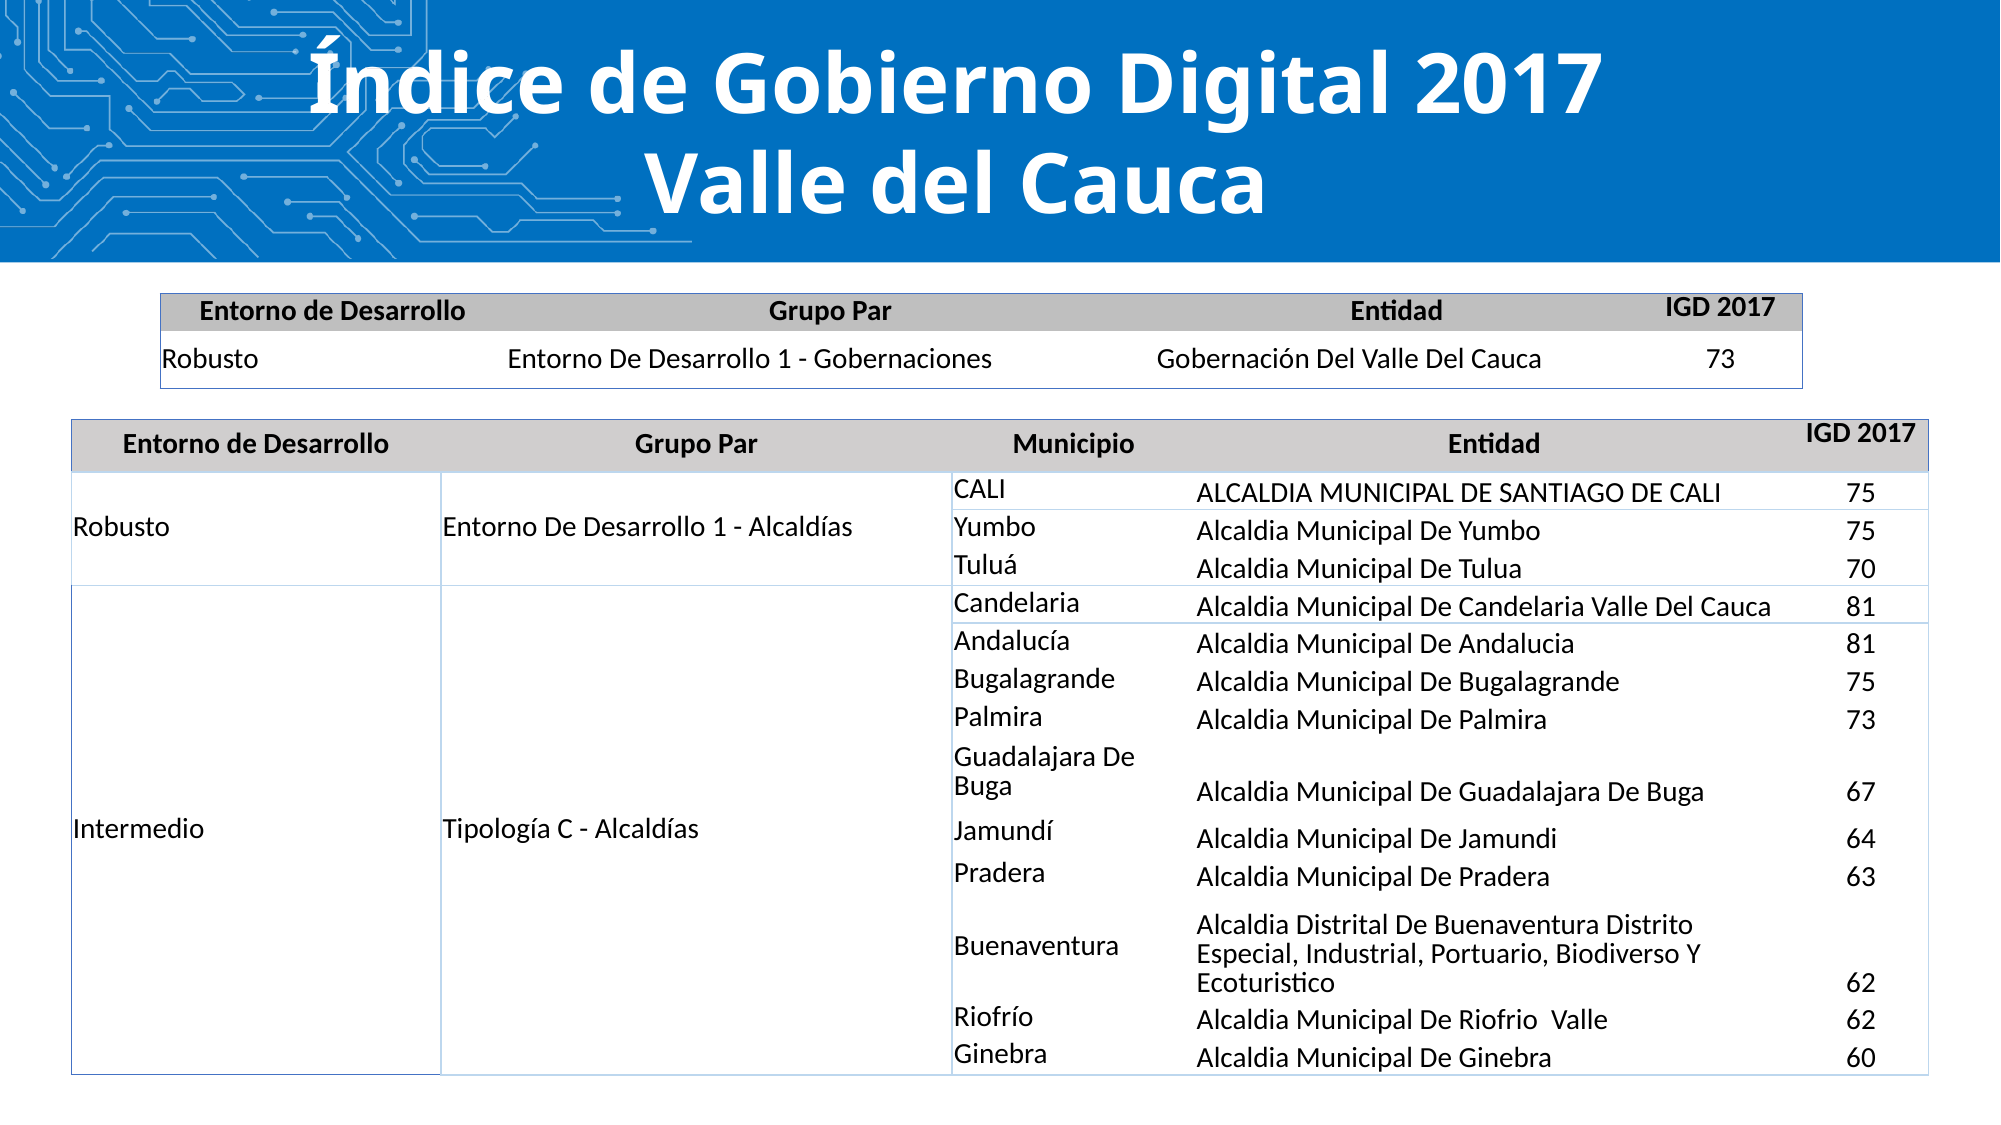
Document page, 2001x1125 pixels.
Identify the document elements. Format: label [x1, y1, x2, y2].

picture [0, 0, 694, 259]
table_cell [442, 473, 951, 585]
text_box [0, 0, 2000, 263]
table_cell [161, 331, 1802, 388]
table_cell [953, 473, 1928, 509]
table_header [161, 294, 1802, 331]
table_cell [442, 586, 951, 1074]
table_cell [953, 510, 1928, 585]
table_header [72, 420, 1928, 471]
table_cell [953, 586, 1928, 622]
table_cell [72, 473, 440, 585]
table_cell [72, 586, 440, 1074]
table_cell [953, 624, 1928, 1074]
